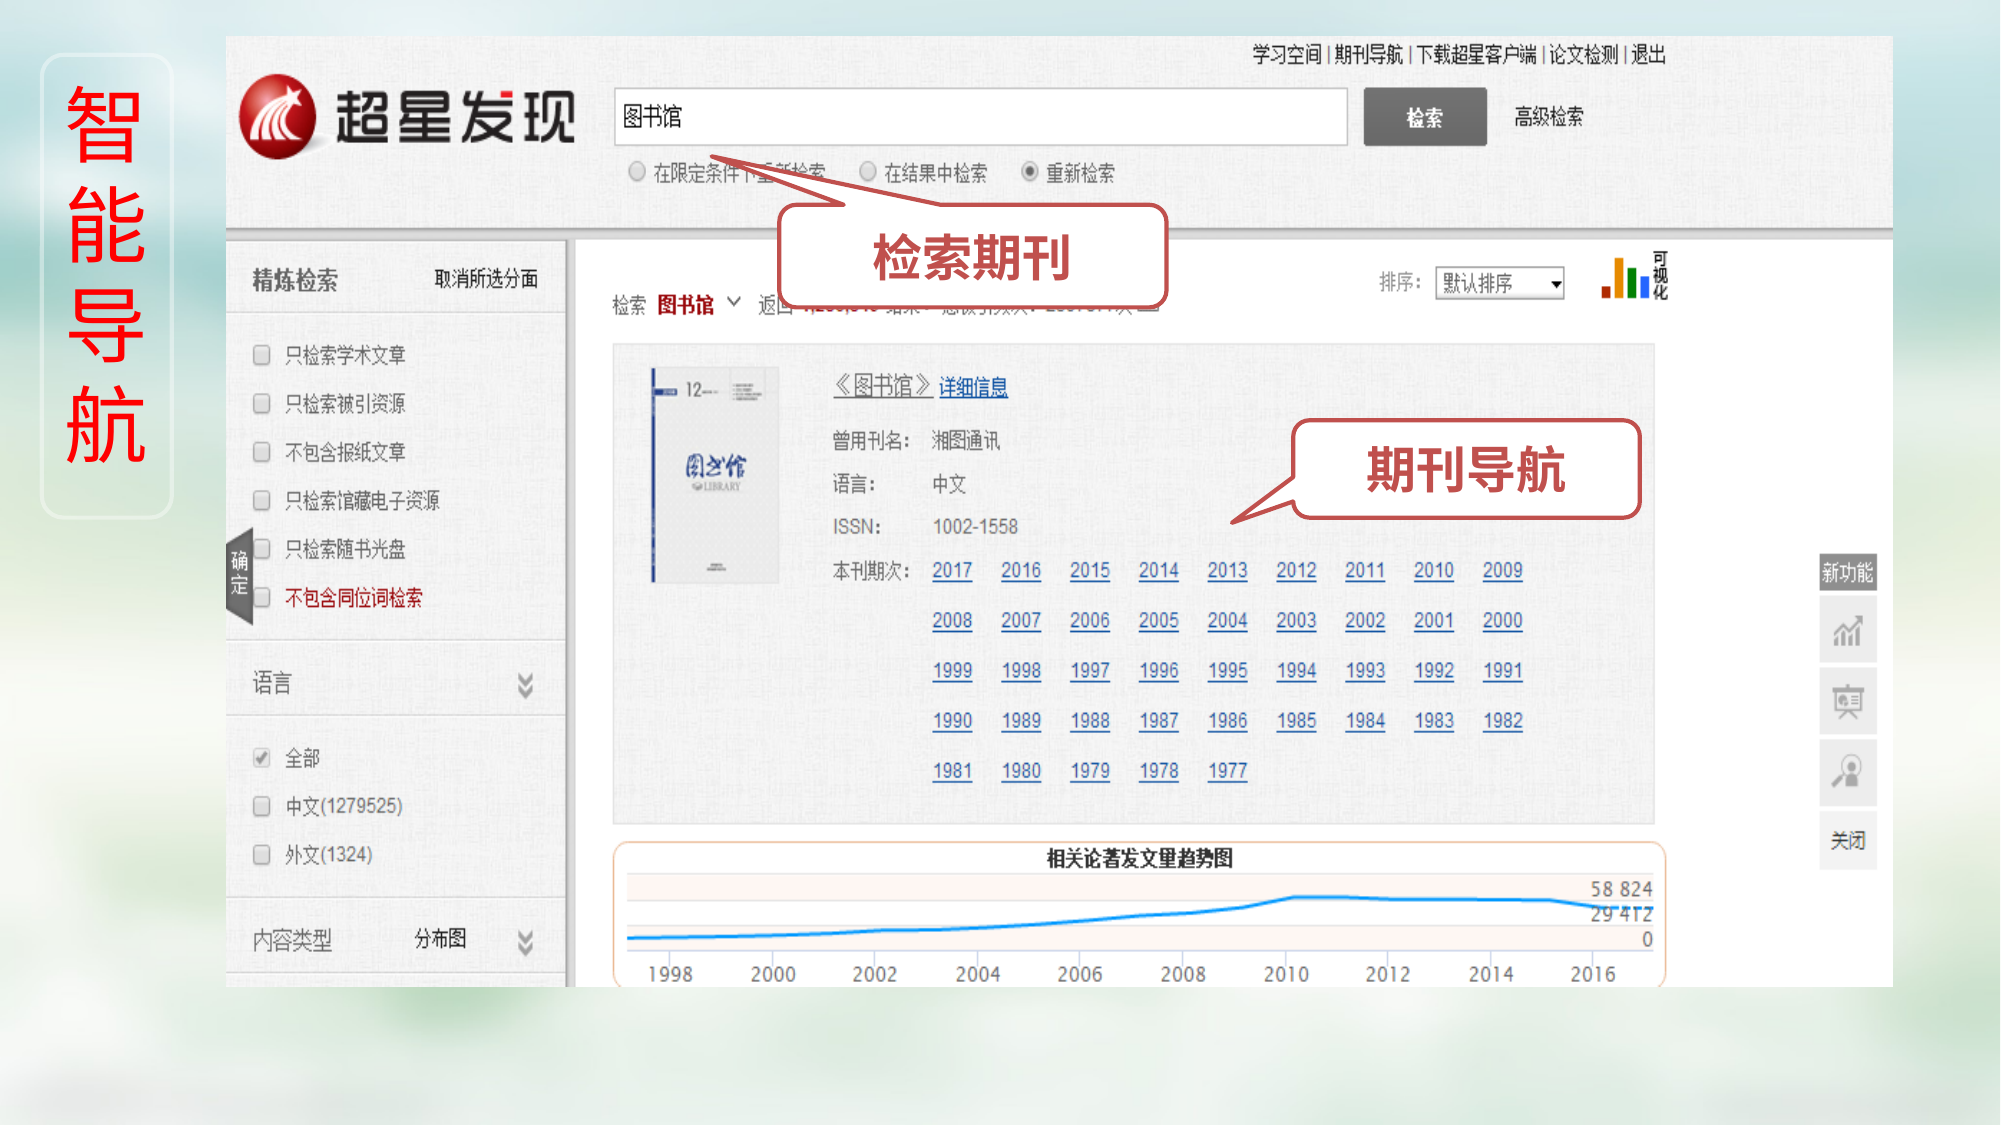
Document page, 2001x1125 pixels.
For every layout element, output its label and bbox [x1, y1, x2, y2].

picture [0, 0, 2001, 1125]
text_box [41, 54, 180, 518]
